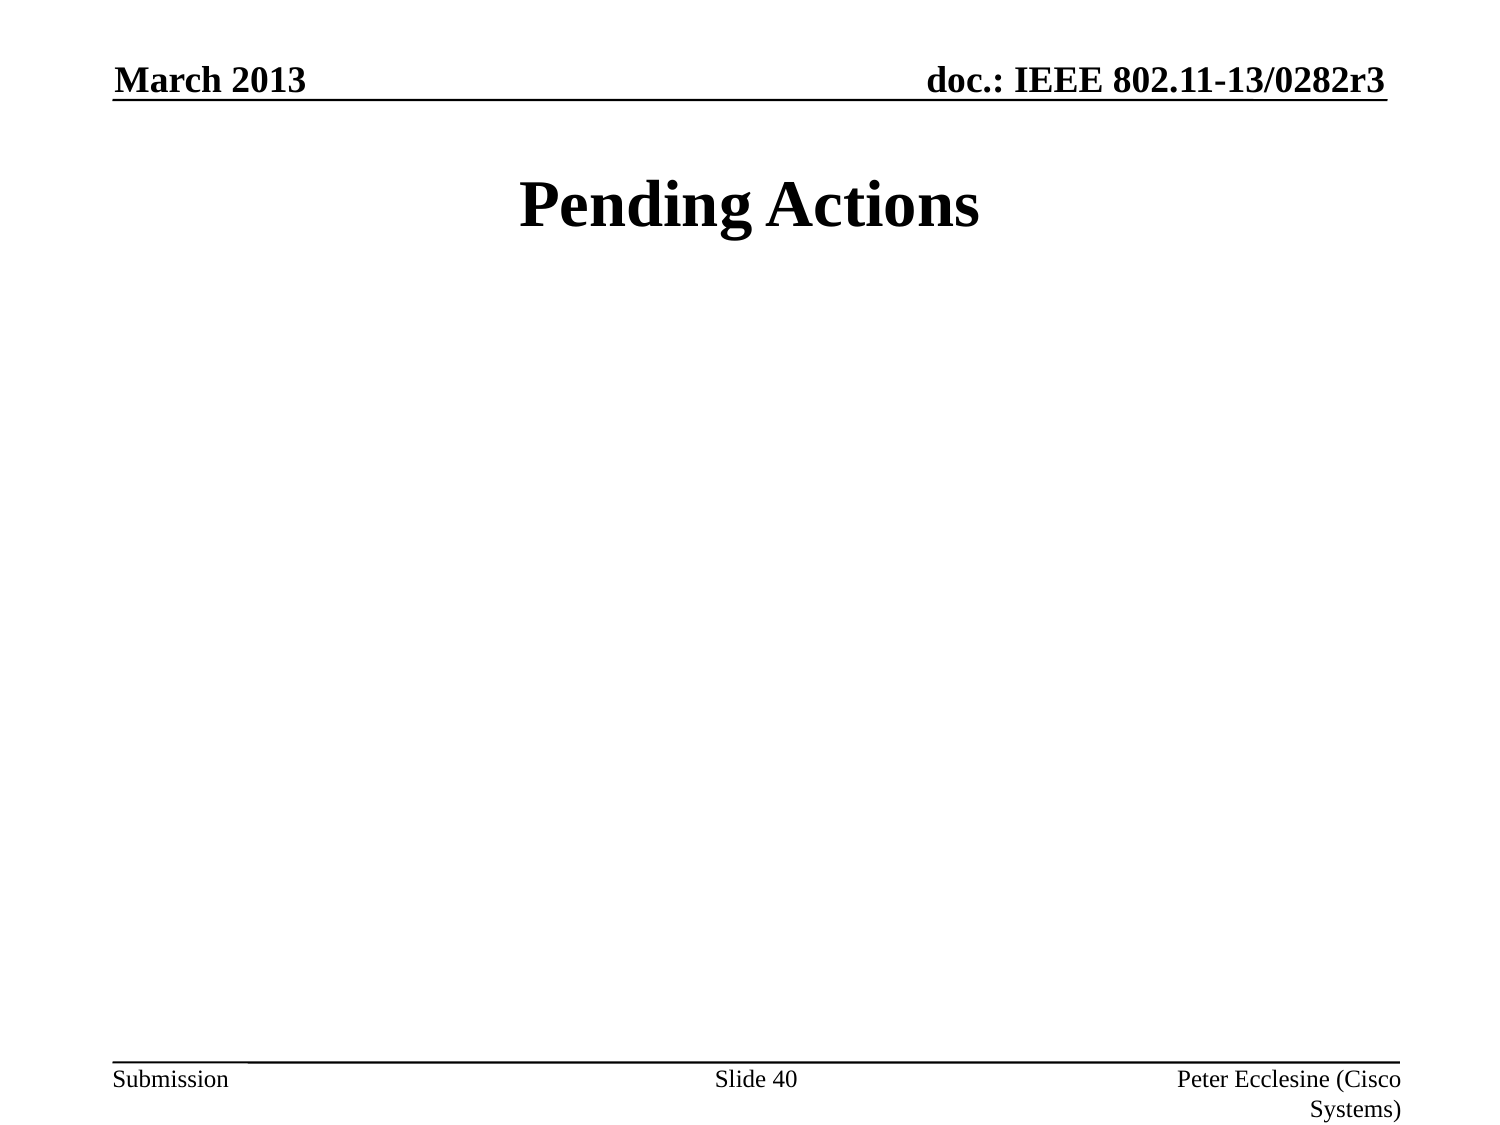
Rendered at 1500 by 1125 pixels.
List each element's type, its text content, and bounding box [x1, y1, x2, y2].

footer Peter Ecclesine (Cisco Systems) [1164, 1061, 1402, 1093]
title Pending Actions [112, 112, 1388, 288]
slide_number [114, 54, 309, 101]
slide_number Slide 40 [712, 1061, 800, 1093]
